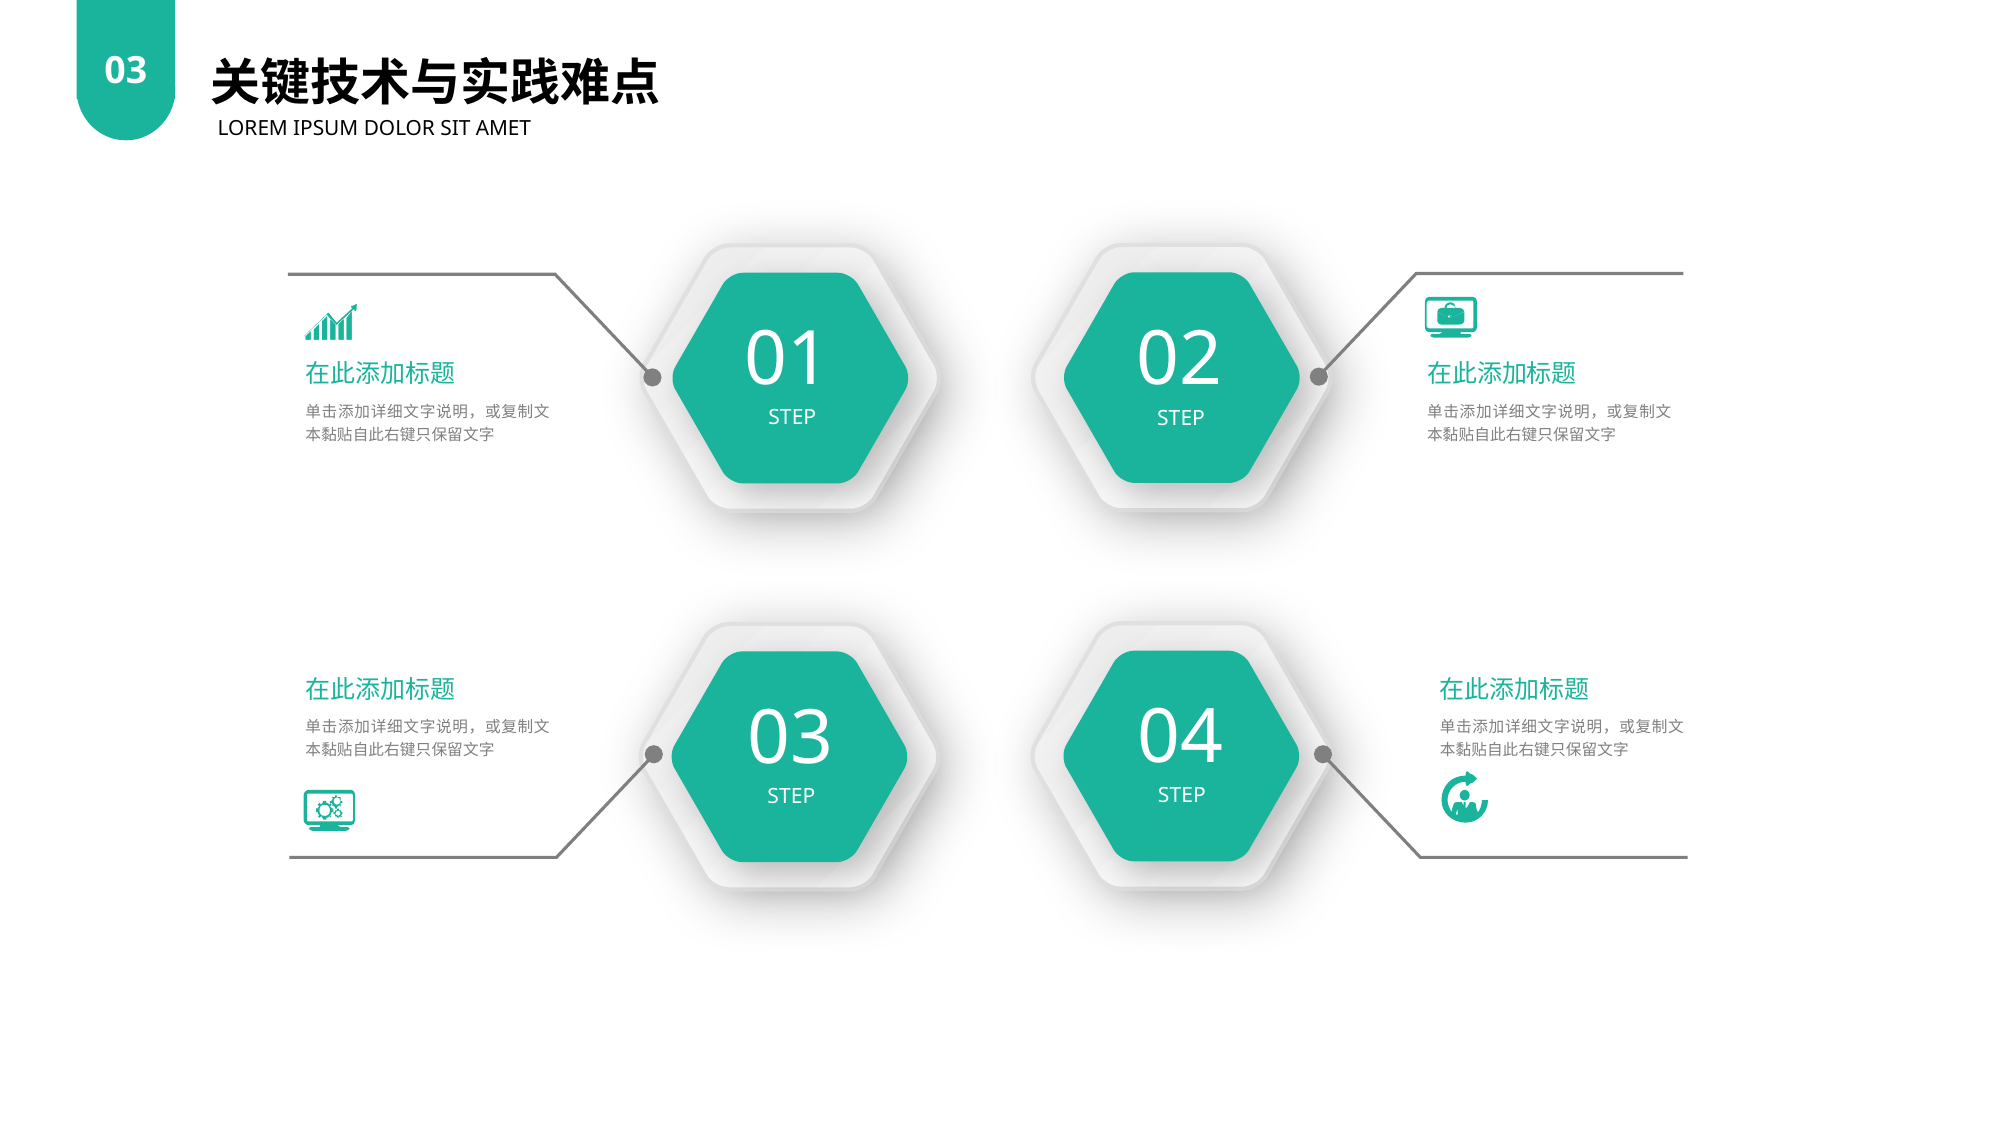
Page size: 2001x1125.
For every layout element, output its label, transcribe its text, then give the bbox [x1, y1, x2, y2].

text_box 单击添加详细文字说明，或复制文本黏贴自此右键只保留文字 [1412, 390, 1686, 451]
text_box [303, 304, 359, 340]
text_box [640, 245, 940, 511]
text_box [1031, 244, 1332, 511]
text_box LOREM IPSUM DOLOR SIT AMET [202, 106, 546, 147]
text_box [1313, 745, 1688, 858]
text_box 关键技术与实践难点 [195, 42, 676, 118]
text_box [287, 274, 662, 387]
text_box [1441, 771, 1489, 823]
text_box 在此添加标题 [1424, 665, 1654, 705]
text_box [289, 745, 663, 858]
text_box 单击添加详细文字说明，或复制文本黏贴自此右键只保留文字 [1424, 705, 1699, 766]
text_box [1309, 273, 1684, 386]
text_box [1031, 623, 1331, 889]
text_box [1424, 296, 1477, 338]
text_box 在此添加标题 [290, 665, 520, 705]
text_box 03 [75, 0, 177, 142]
text_box 单击添加详细文字说明，或复制文本黏贴自此右键只保留文字 [290, 390, 565, 451]
text_box 单击添加详细文字说明，或复制文本黏贴自此右键只保留文字 [290, 705, 565, 745]
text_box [303, 789, 355, 831]
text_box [639, 623, 940, 890]
text_box 在此添加标题 [1412, 386, 1642, 390]
